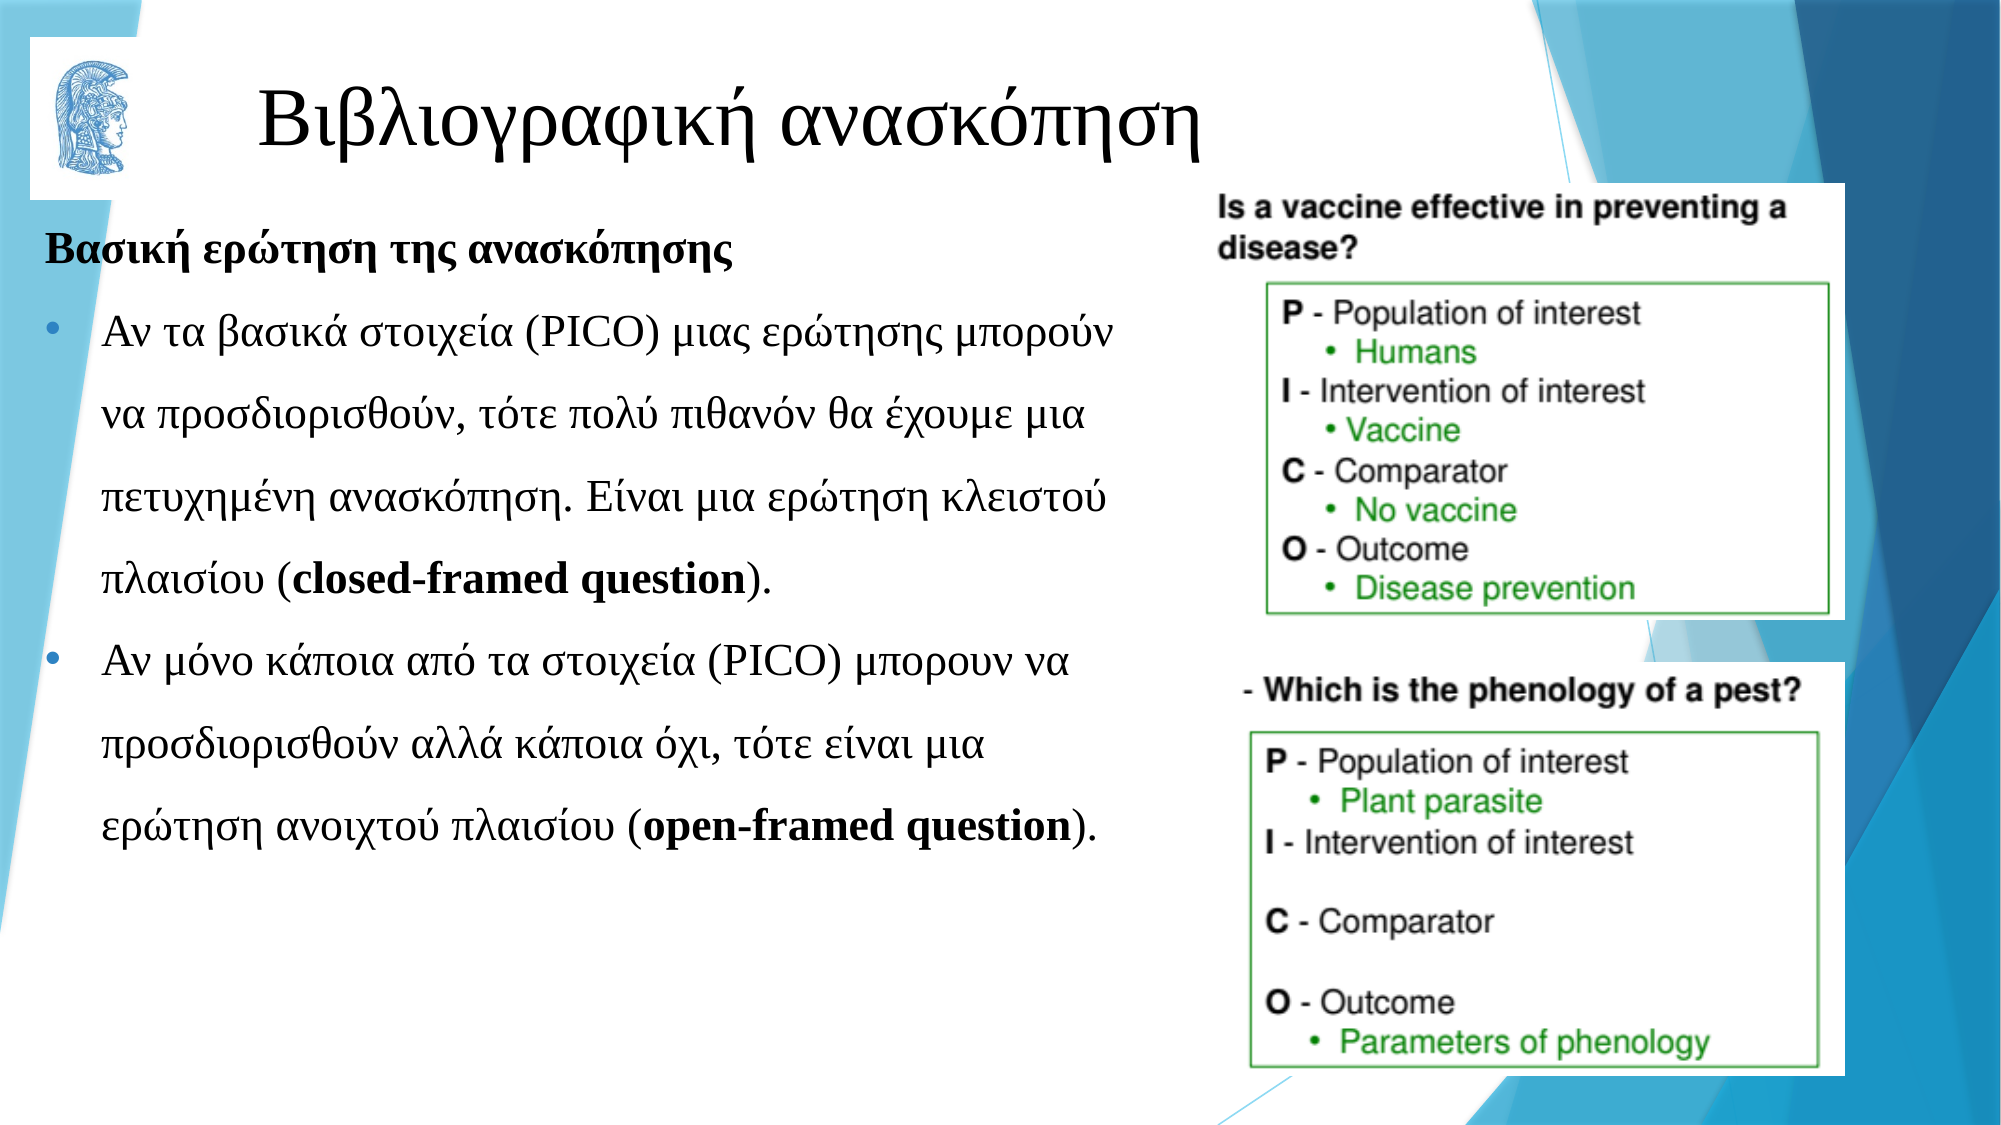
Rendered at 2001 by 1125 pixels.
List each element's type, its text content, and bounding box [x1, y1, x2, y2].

text_box [155, 200, 1638, 1125]
picture [29, 37, 156, 201]
picture [1226, 661, 1845, 1076]
picture [1207, 182, 1845, 620]
text_box Βασική ερώτηση της ανασκόπησης Αν τα βασικά στοιχεία (PICO) μιας ερώτησης μπορούν να προσδιορισθούν, τότε πολύ πιθανόν θα έχουμε μια πετυχημένη ανασκόπηση. Είναι μια ερώτηση κλειστού πλαισίου (closed-framed question). Αν μόνο κάποια από τα στοιχεία (PICO) μπορουν να προσδιορισθούν αλλά κάποια όχι, τότε είναι μια ερώτηση ανοιχτού πλαισίου (open-framed question). [30, 183, 1135, 858]
title Βιβλιογραφική ανασκόπηση [243, 49, 1638, 176]
